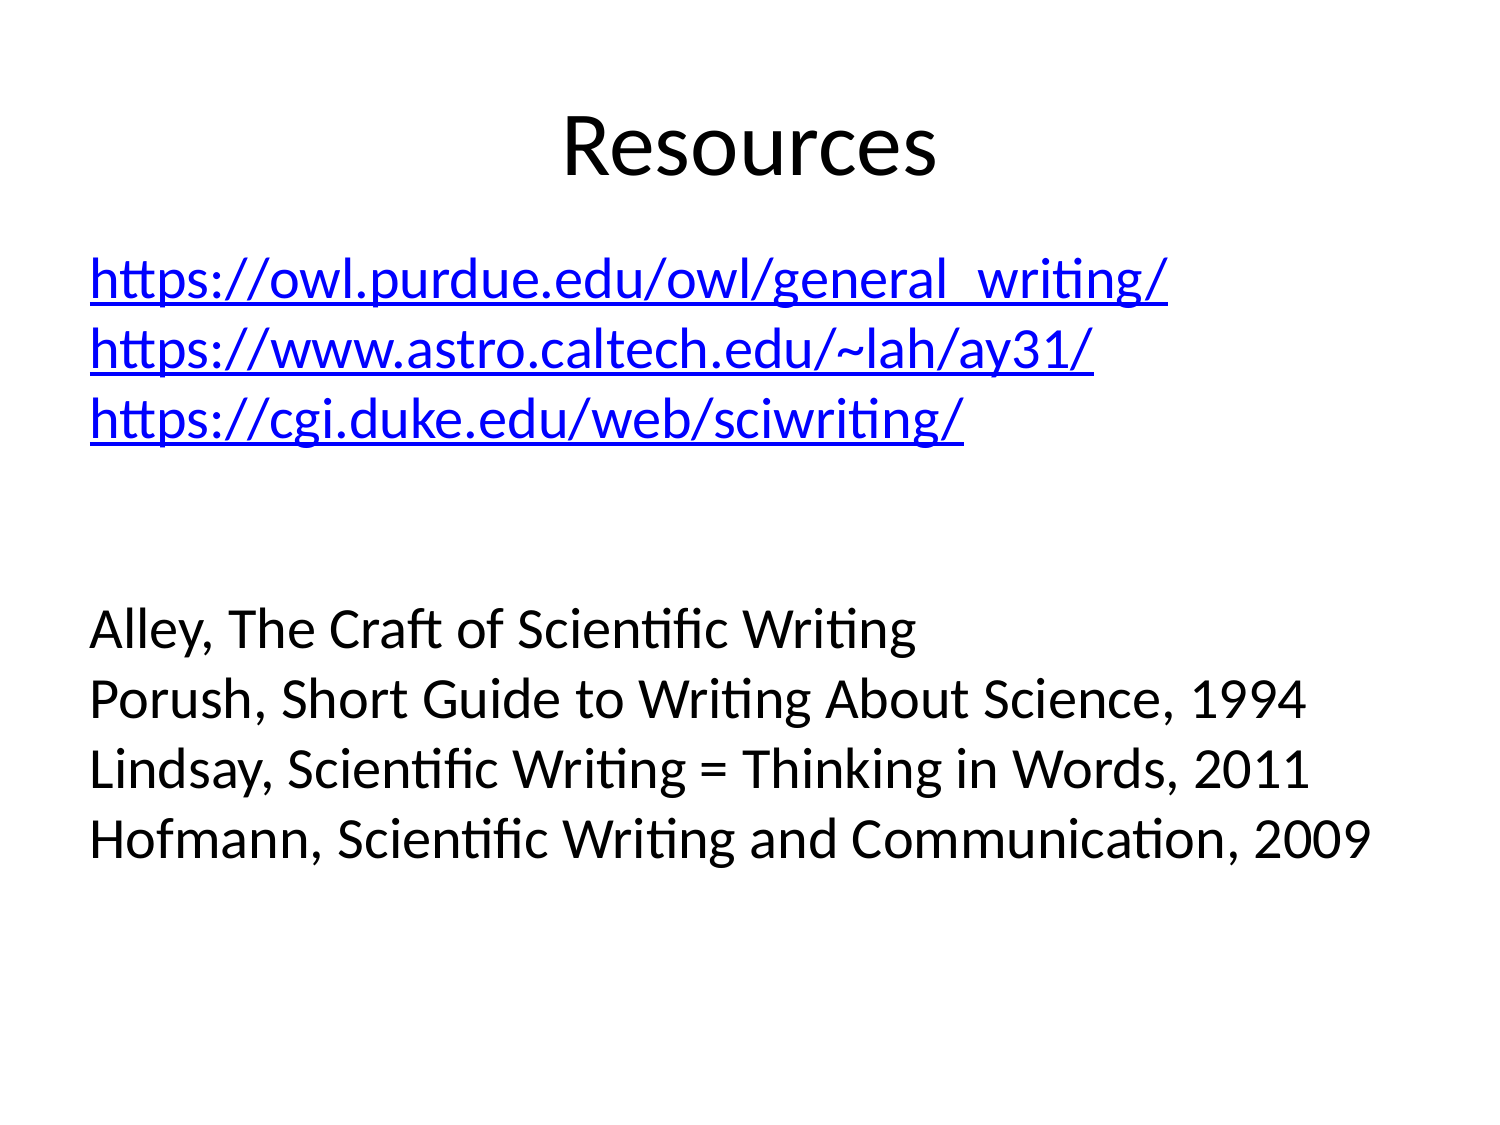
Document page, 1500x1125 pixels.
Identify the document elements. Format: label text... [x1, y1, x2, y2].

text_box https://owl.purdue.edu/owl/general_writing/ https://www.astro.caltech.edu/~lah/ay31/ https://cgi.duke.edu/web/sciwriting/ Alley, The Craft of Scientific Writing Porush, Short Guide to Writing About Science, 1994 Lindsay, Scientific Writing = Thinking in Words, 2011 Hofmann, Scientific Writing and Communication, 2009 [75, 232, 1440, 1087]
title Resources [75, 45, 1425, 232]
